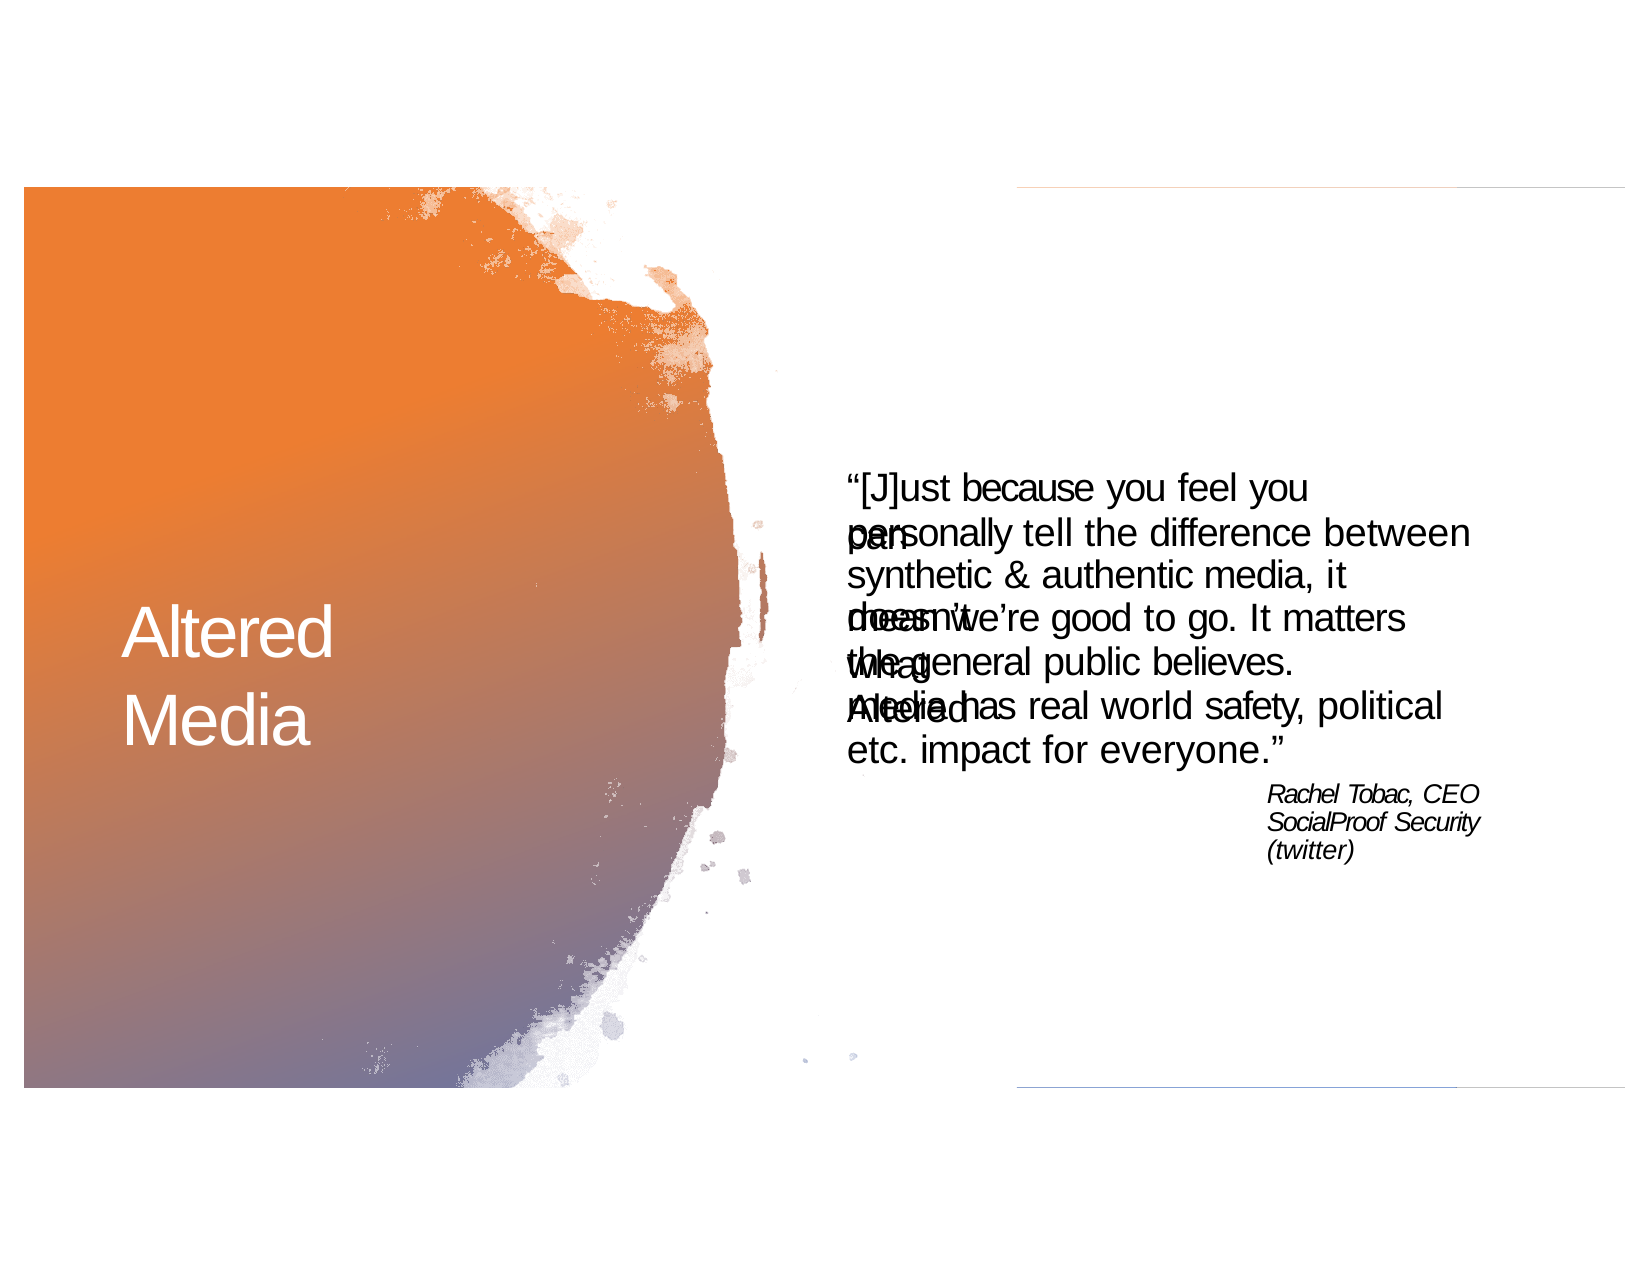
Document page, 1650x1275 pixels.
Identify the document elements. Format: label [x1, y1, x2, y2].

text_box [24, 187, 1626, 1088]
